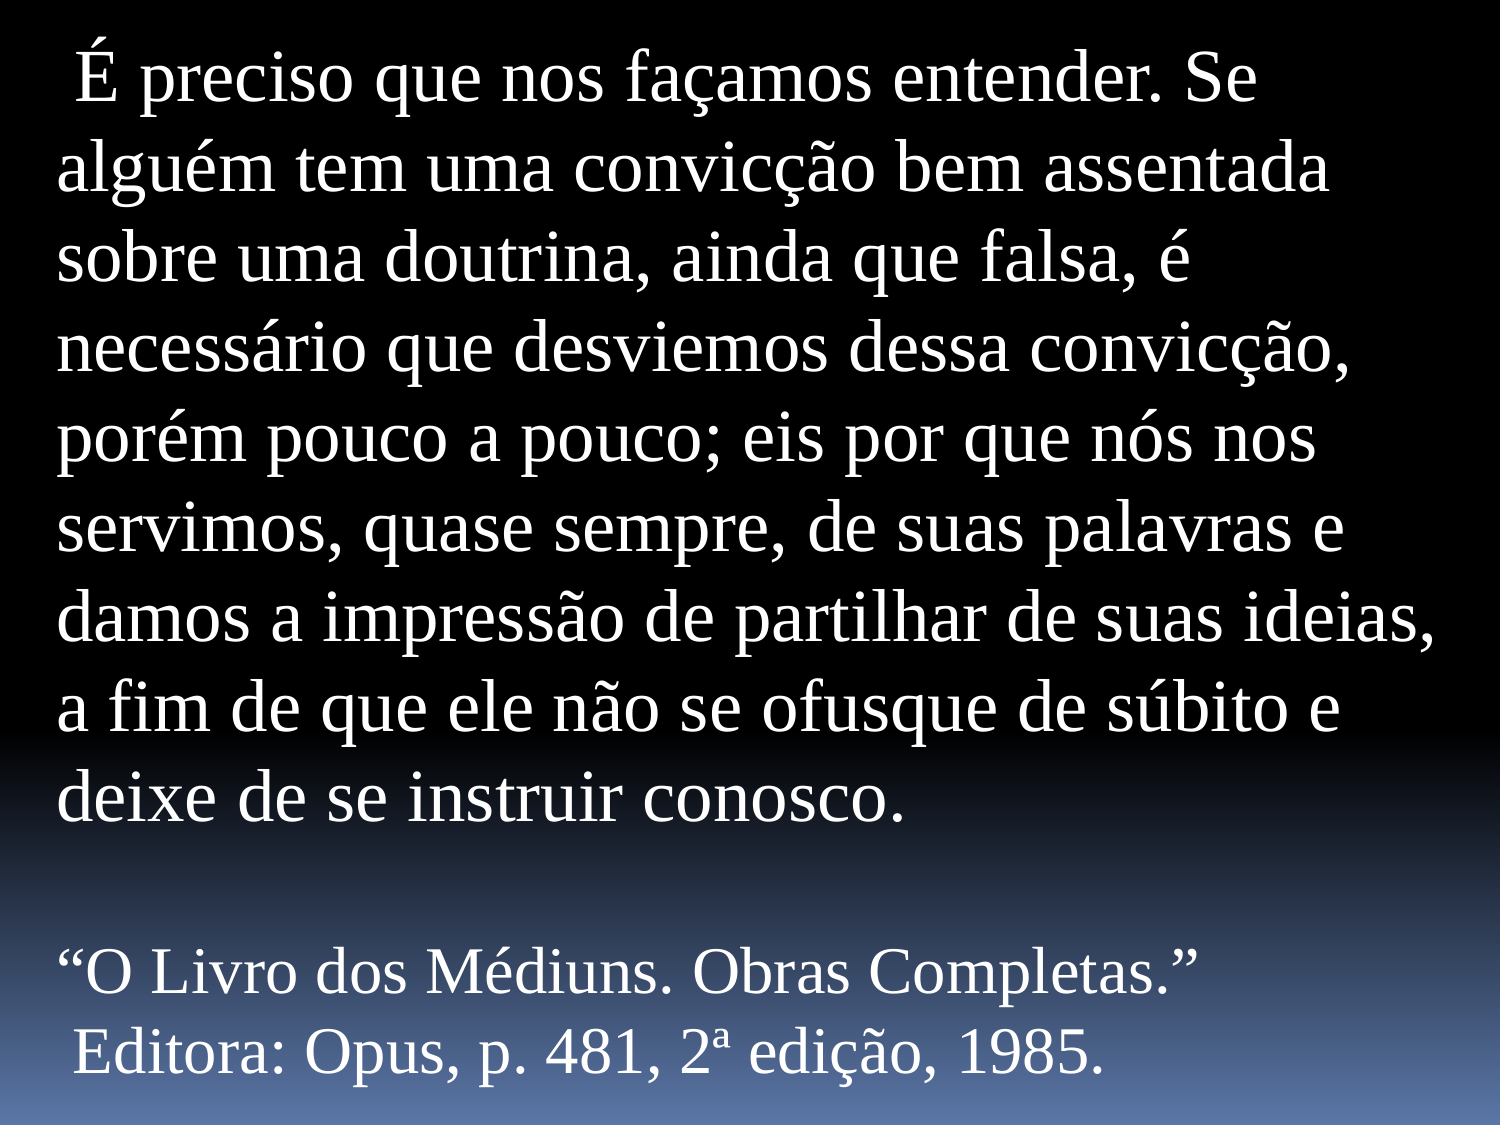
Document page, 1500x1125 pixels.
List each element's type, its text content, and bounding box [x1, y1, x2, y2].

text_box É preciso que nos façamos entender. Se alguém tem uma convicção bem assentada sobre uma doutrina, ainda que falsa, é necessário que desviemos dessa convicção, porém pouco a pouco; eis por que nós nos servimos, quase sempre, de suas palavras e damos a impressão de partilhar de suas ideias, a fim de que ele não se ofusque de súbito e deixe de se instruir conosco. “O Livro dos Médiuns. Obras Completas.” Editora: Opus, p. 481, 2ª edição, 1985. [41, 19, 1500, 1094]
